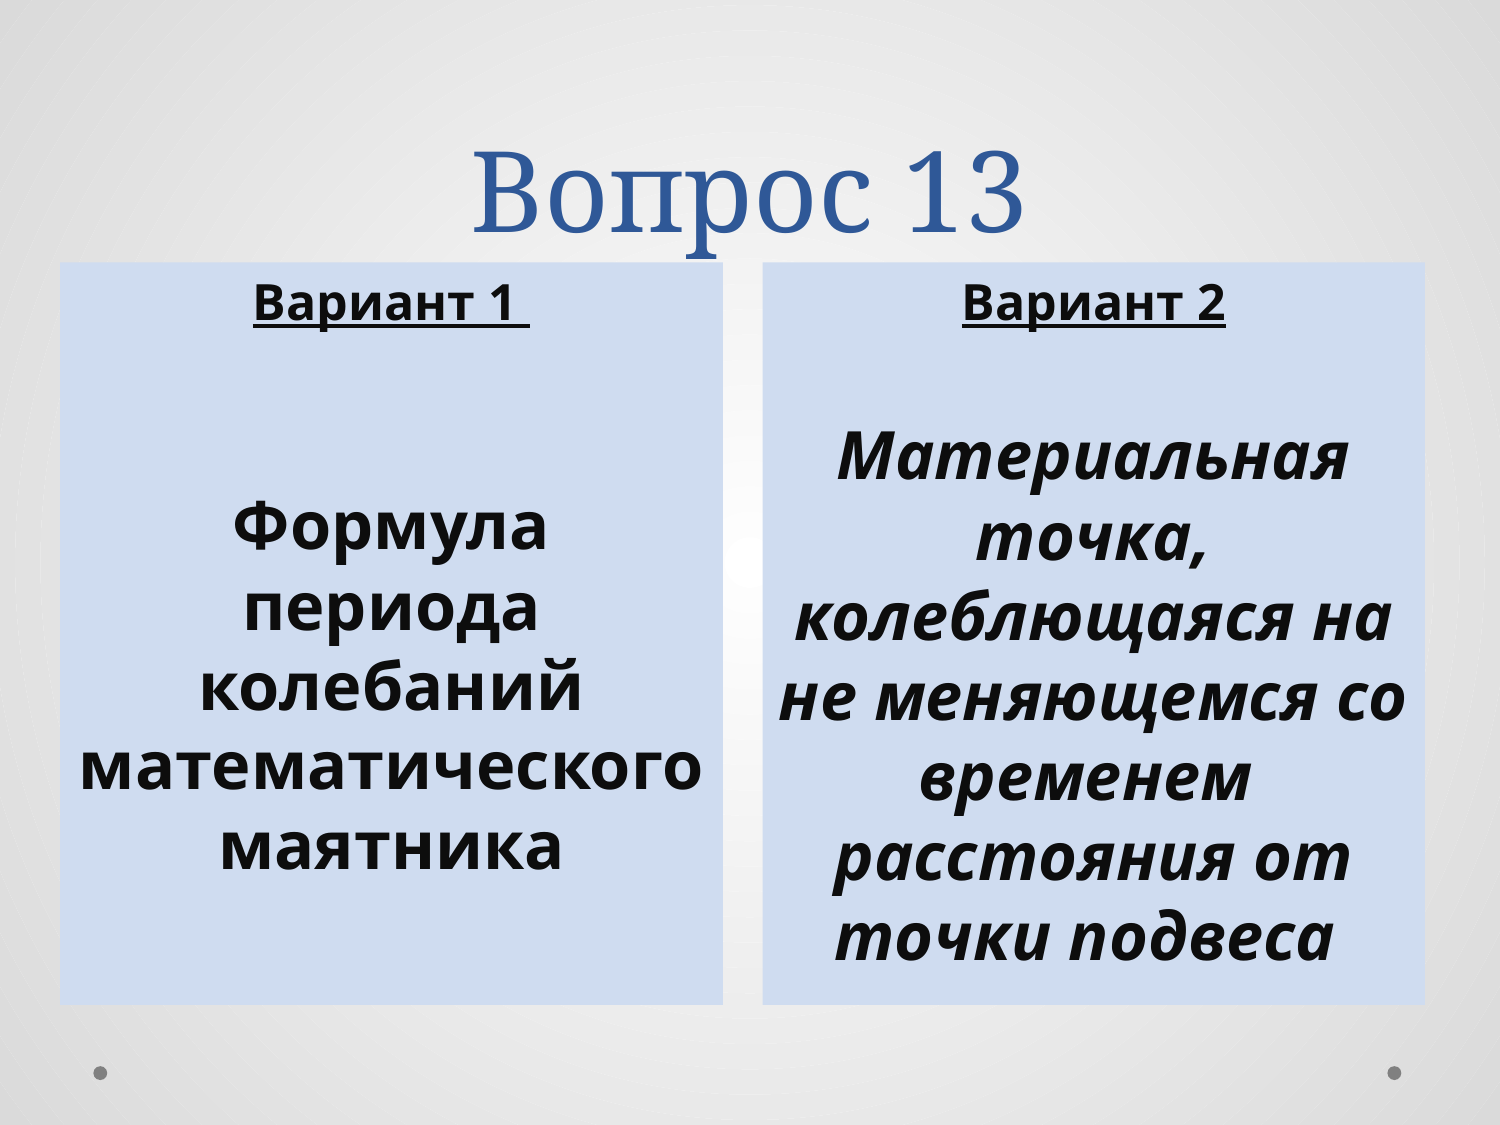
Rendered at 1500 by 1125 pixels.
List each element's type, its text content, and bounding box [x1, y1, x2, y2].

list Вариант 1 Формула периода колебаний математического маятника [60, 262, 723, 1005]
list Вариант 2 Материальная точка, колеблющаяся на не меняющемся со временем расстояния от точки подвеса [762, 262, 1425, 1005]
title Вопрос 13 [75, 0, 1425, 263]
